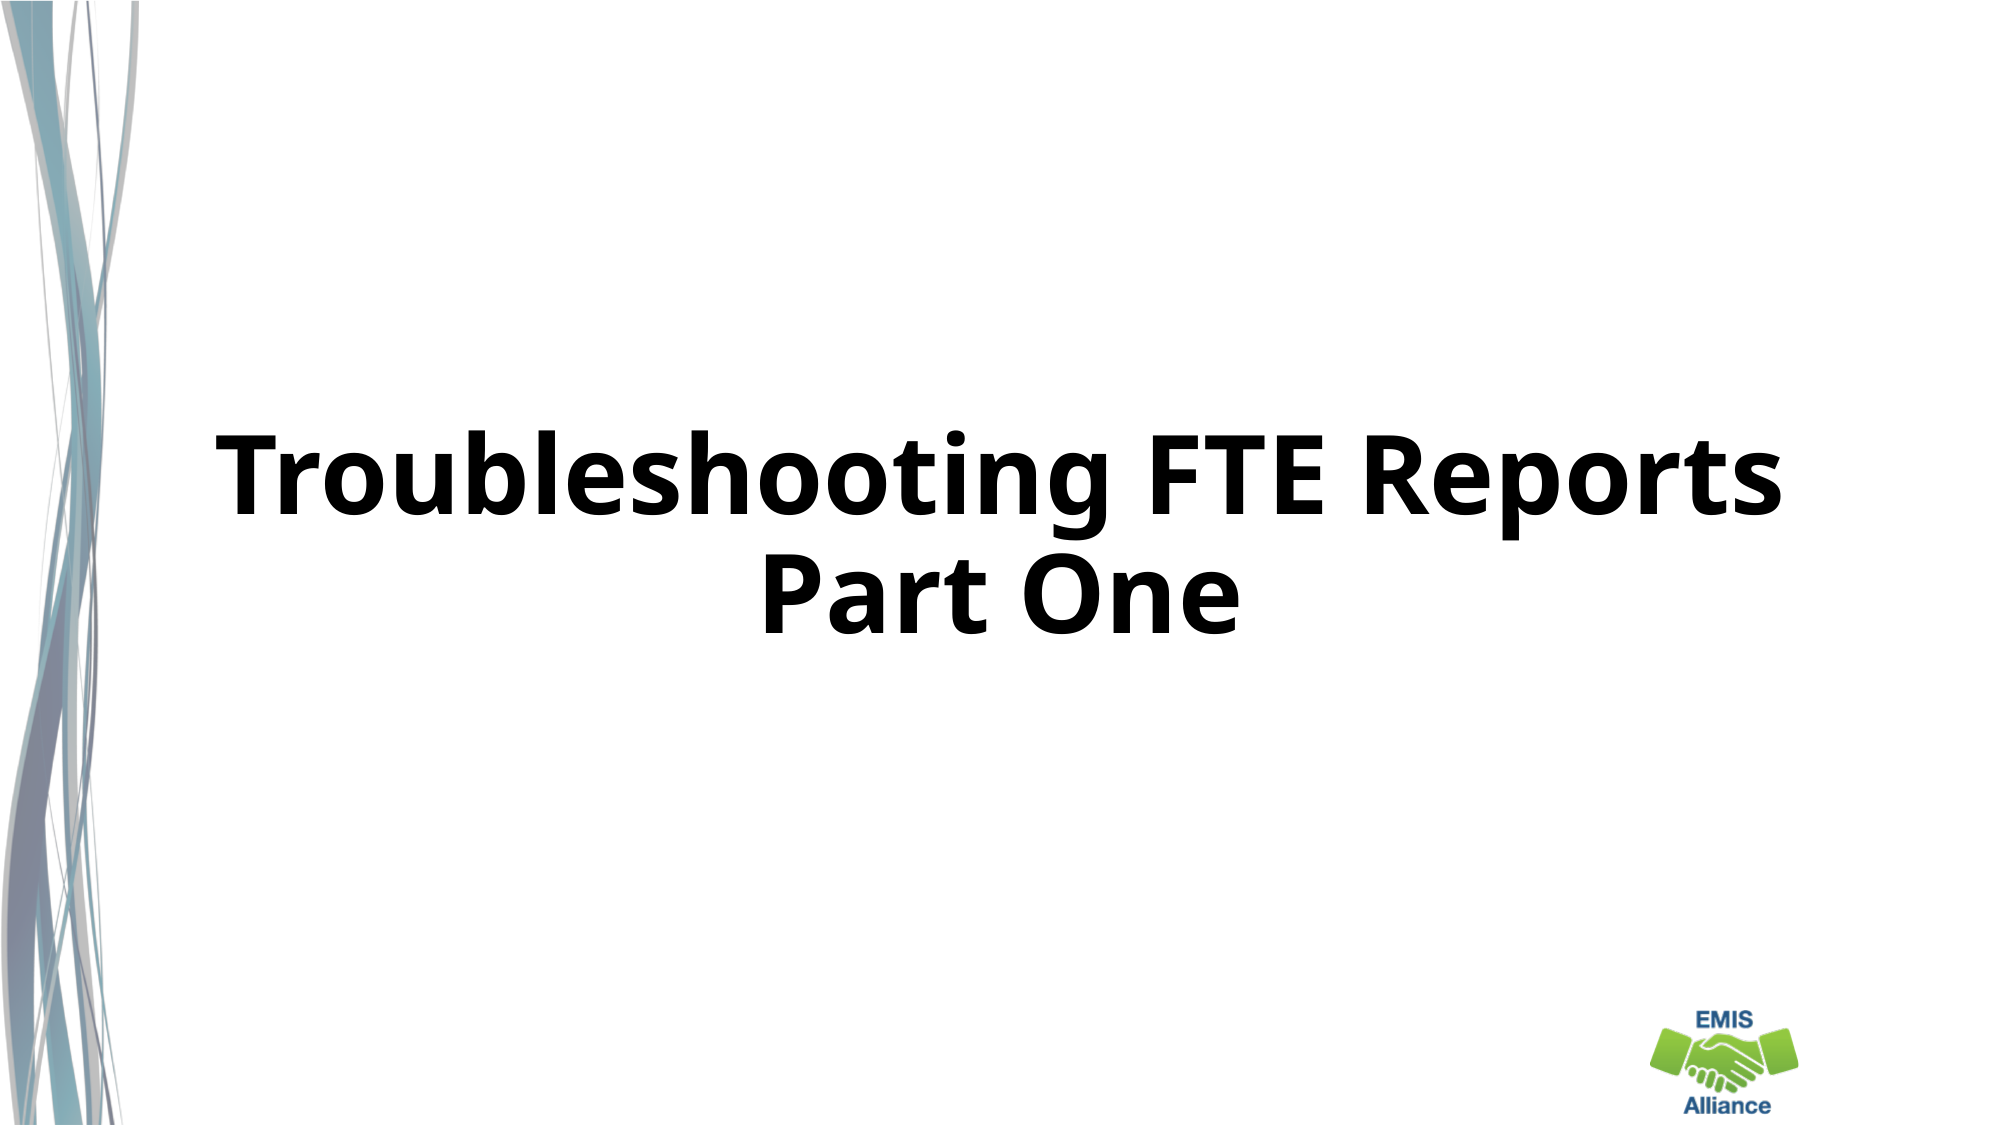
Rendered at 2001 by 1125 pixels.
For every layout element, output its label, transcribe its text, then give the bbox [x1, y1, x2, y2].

picture [1650, 1003, 1799, 1121]
picture [0, 2, 139, 1124]
title Troubleshooting FTE Reports Part One [137, 410, 1863, 667]
